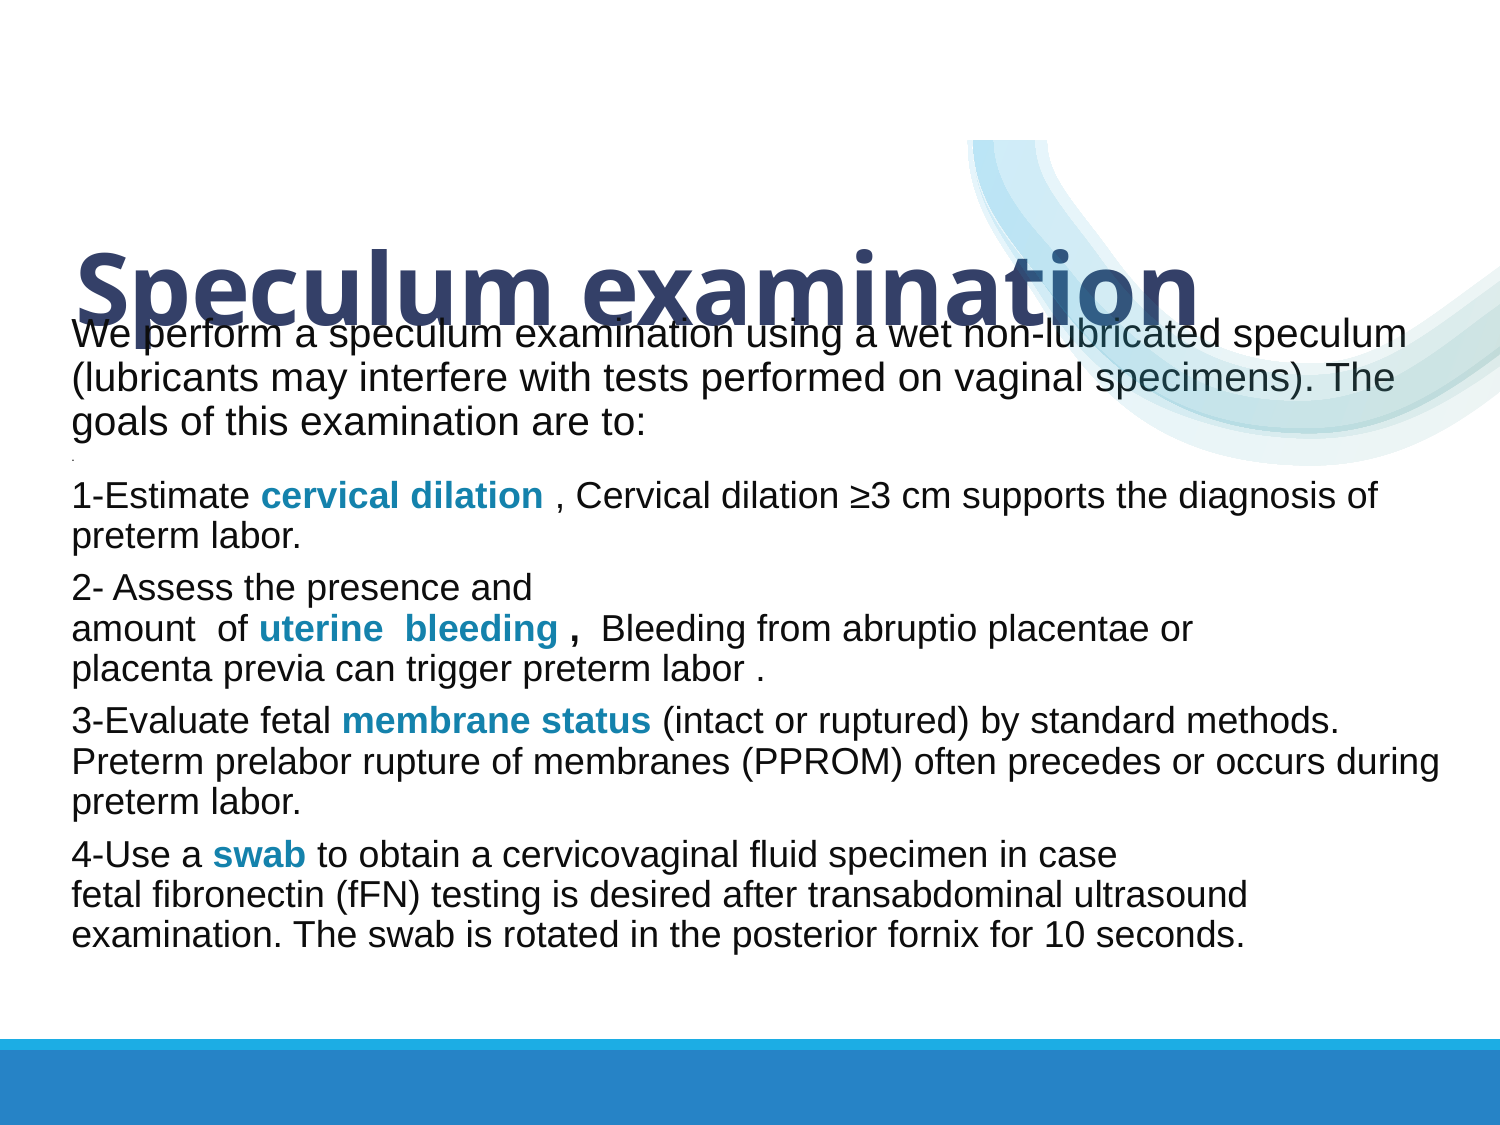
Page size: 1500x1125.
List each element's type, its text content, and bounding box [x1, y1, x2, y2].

title Speculum examination [60, 236, 964, 368]
text_box [0, 139, 1500, 986]
list We perform a speculum examination using a wet non-lubricated speculum (lubricants may interfere with tests performed on vaginal specimens). The goals of this examination are to: . 1-Estimate cervical dilation , Cervical dilation ≥3 cm supports the diagnosis of preterm labor. 2- Assess the presence and amount of uterine bleeding , Bleeding from abruptio placentae or placenta previa can trigger preterm labor . 3-Evaluate fetal membrane status (intact or ruptured) by standard methods. Preterm prelabor rupture of membranes (PPROM) often precedes or occurs during preterm labor. 4-Use a swab to obtain a cervicovaginal fluid specimen in case fetal fibronectin (fFN) testing is desired after transabdominal ultrasound examination. The swab is rotated in the posterior fornix for 10 seconds. [60, 448, 1465, 943]
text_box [967, 140, 1500, 466]
